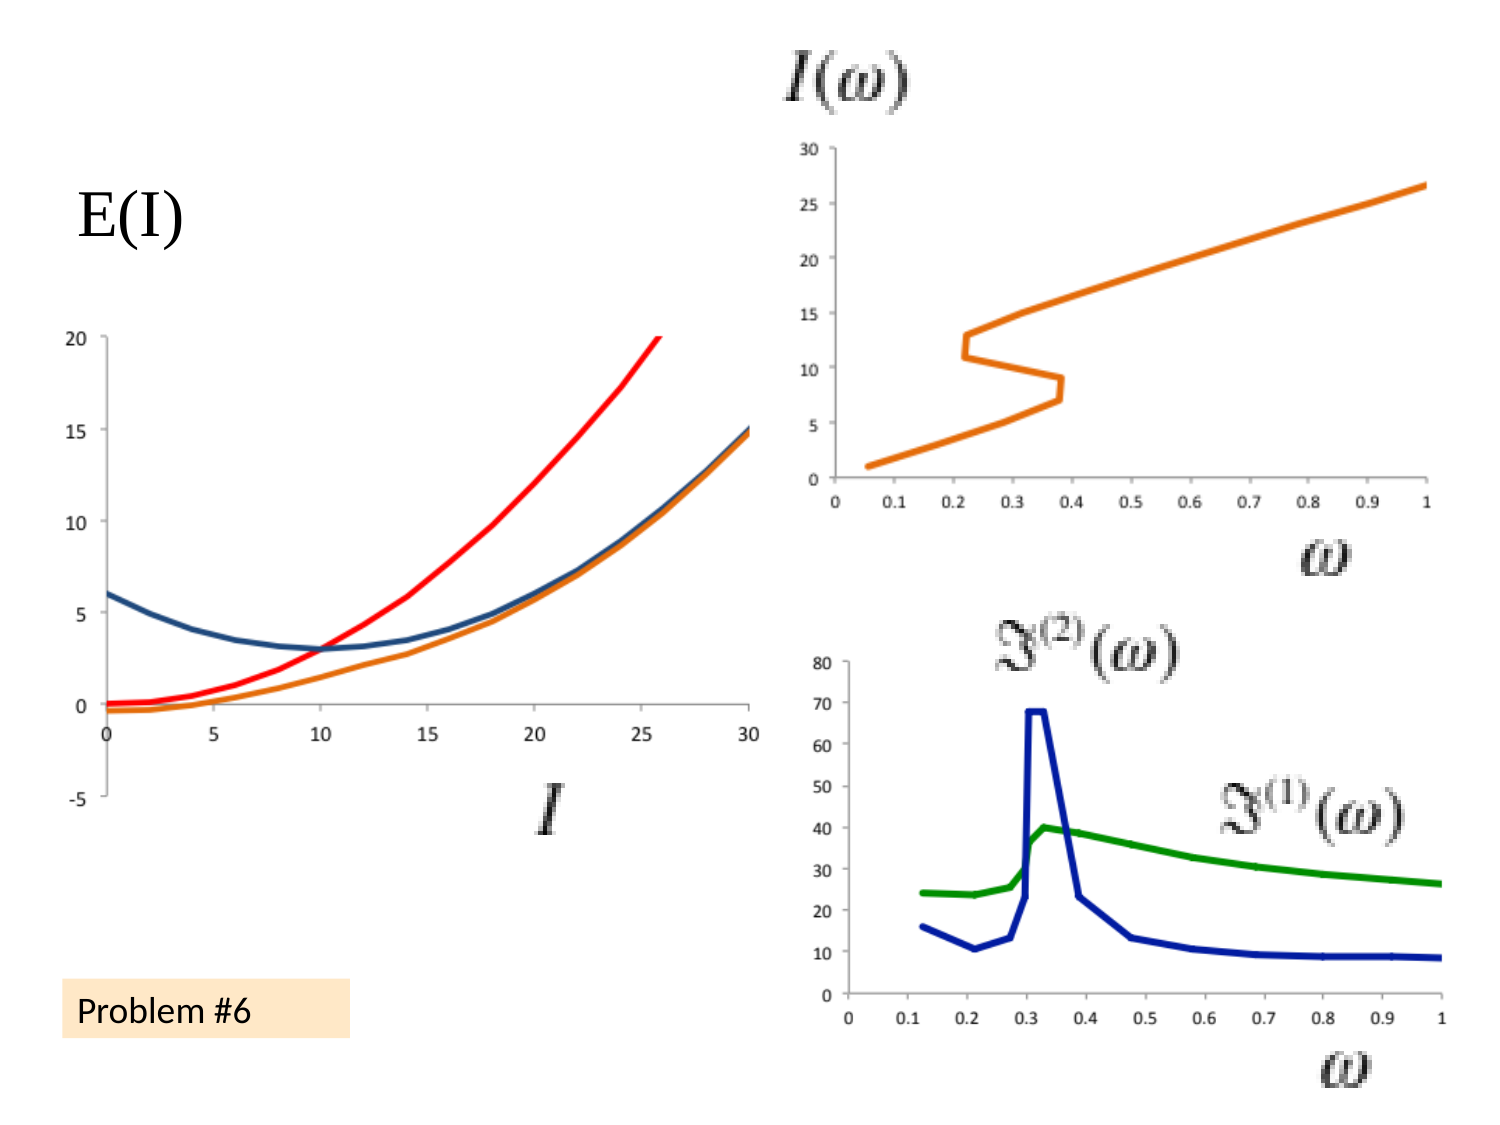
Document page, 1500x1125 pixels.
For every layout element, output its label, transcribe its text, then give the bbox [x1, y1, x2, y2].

picture [62, 124, 1455, 826]
picture [799, 637, 1467, 1038]
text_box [1212, 762, 1406, 857]
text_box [1312, 1037, 1401, 1098]
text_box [524, 774, 630, 841]
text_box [987, 599, 1181, 694]
text_box Problem #6 [62, 978, 350, 1039]
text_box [1291, 534, 1380, 587]
text_box E(I) [62, 162, 232, 258]
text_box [774, 37, 973, 126]
